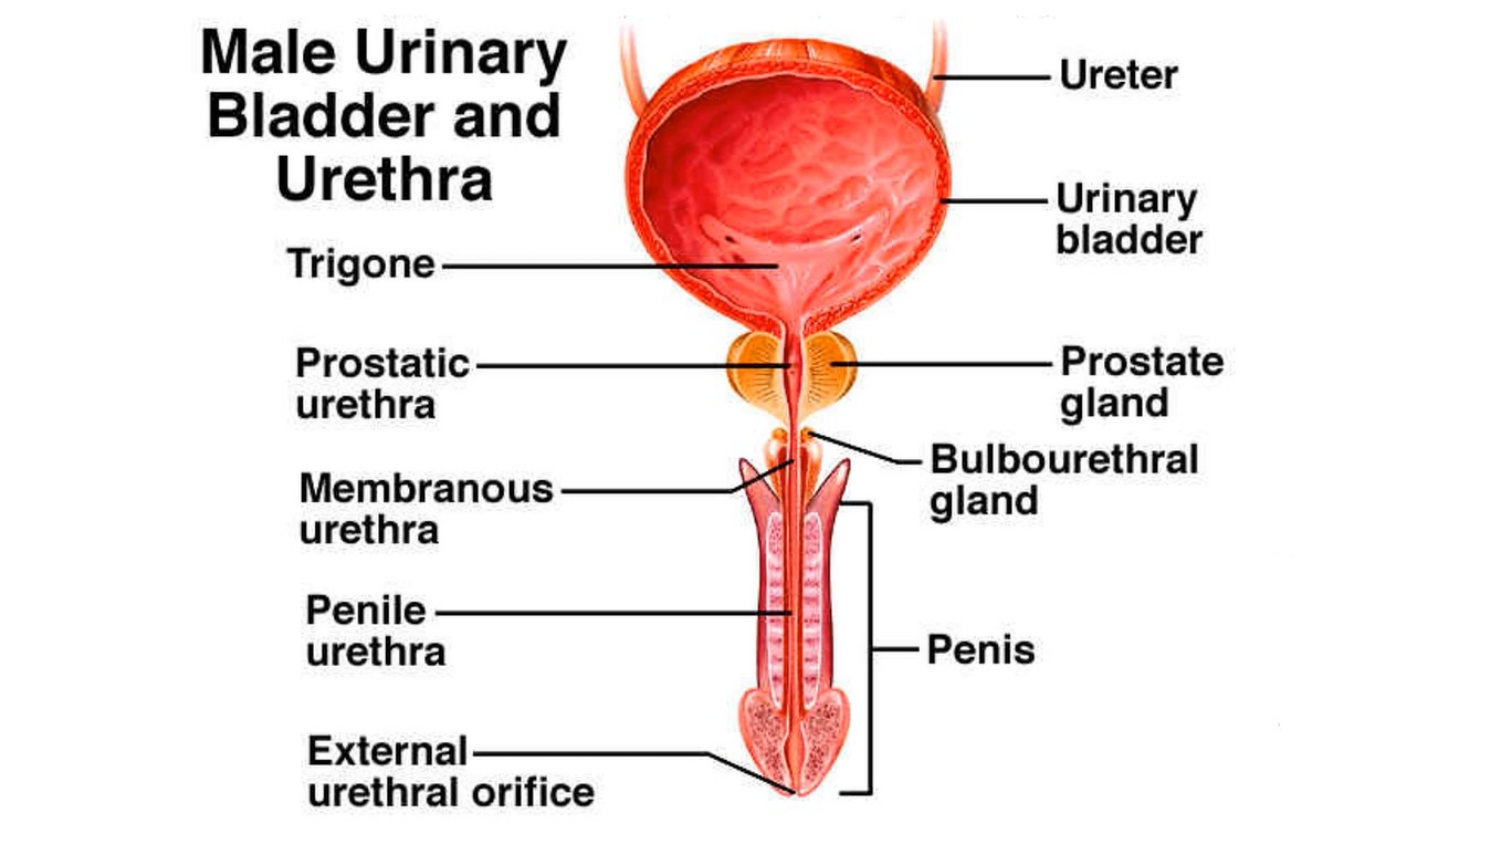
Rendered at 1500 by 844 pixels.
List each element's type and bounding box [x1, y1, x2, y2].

picture [167, 0, 1333, 844]
